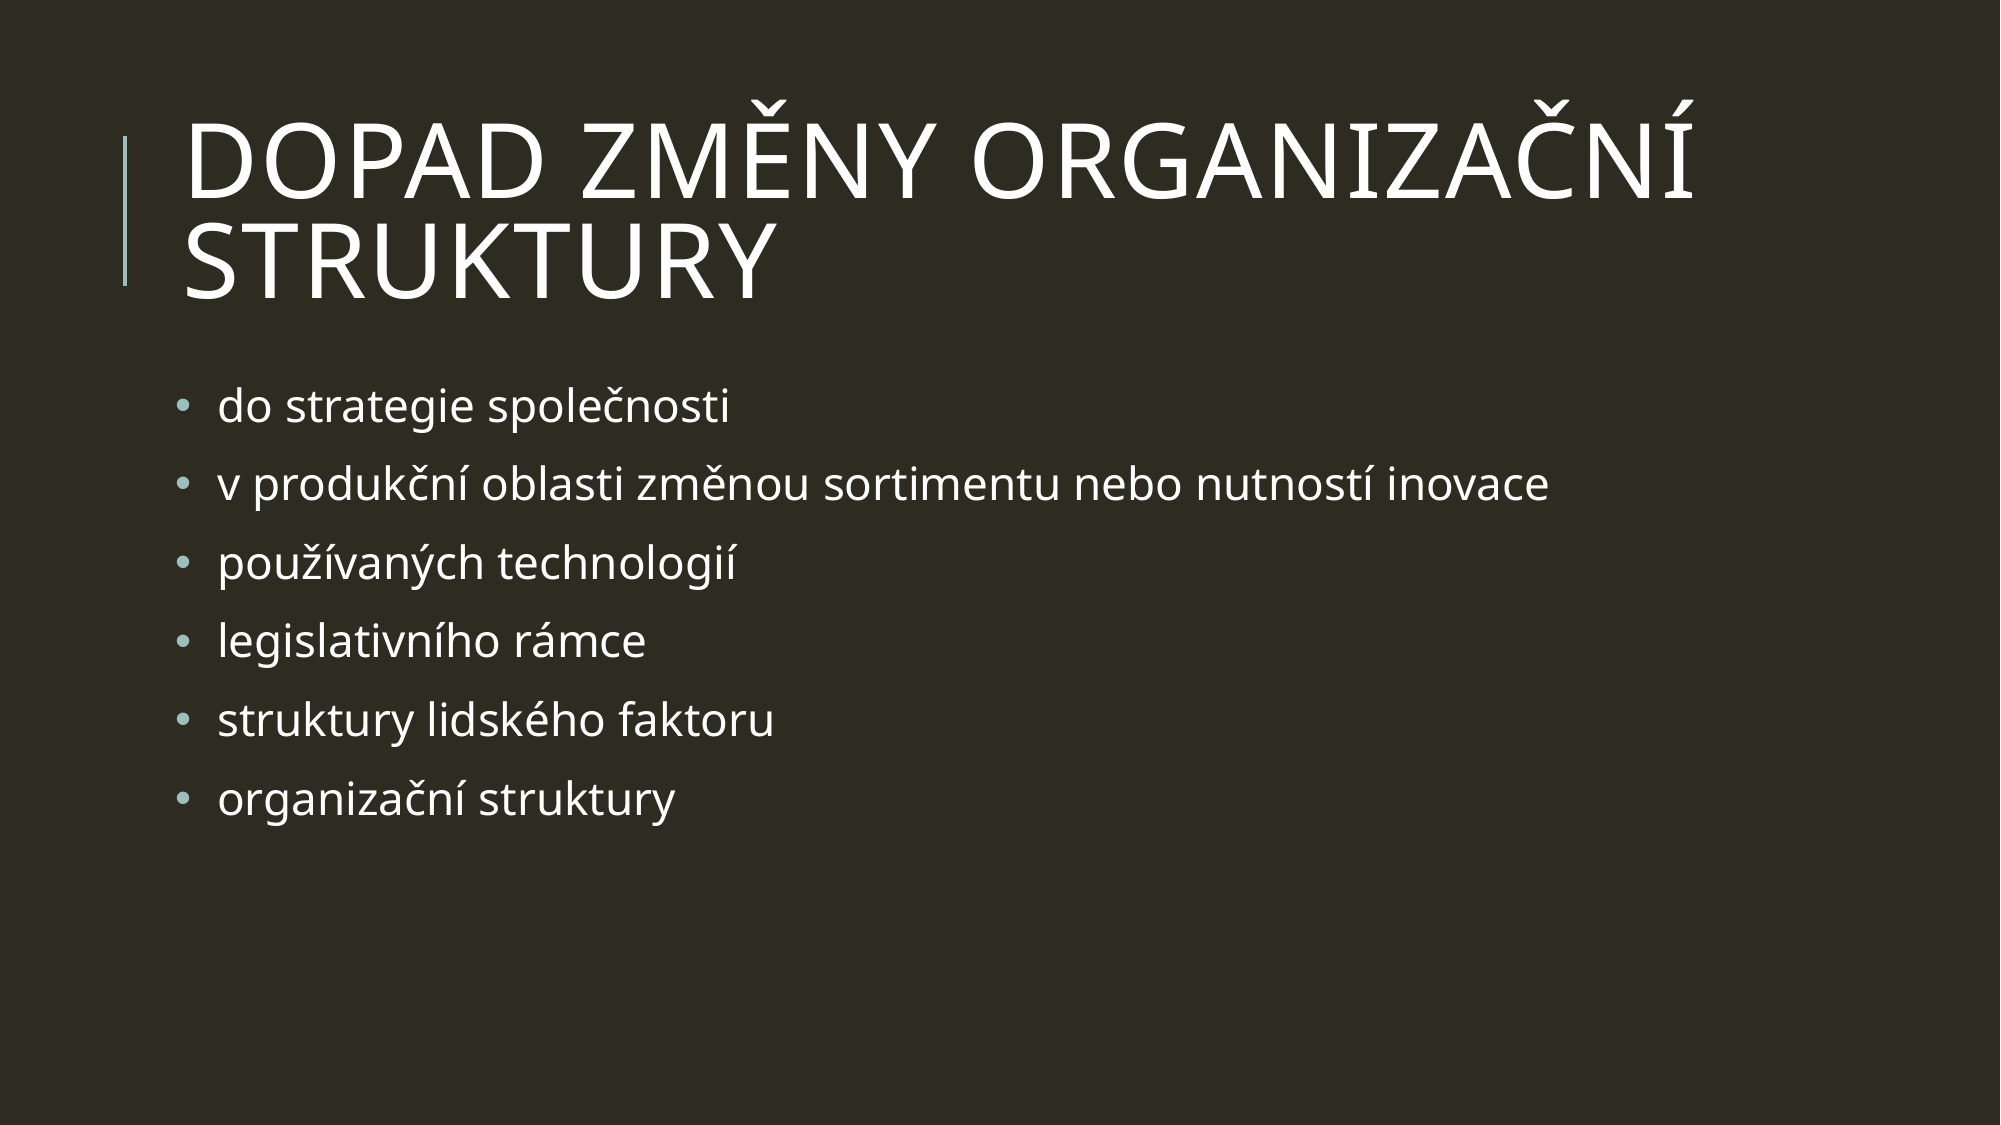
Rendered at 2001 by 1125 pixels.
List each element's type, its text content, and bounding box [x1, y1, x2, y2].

list do strategie společnosti v produkční oblasti změnou sortimentu nebo nutností inovace používaných technologií legislativního rámce struktury lidského faktoru organizační struktury [168, 375, 1763, 1035]
title dopad změny organizační struktury [168, 96, 1763, 342]
